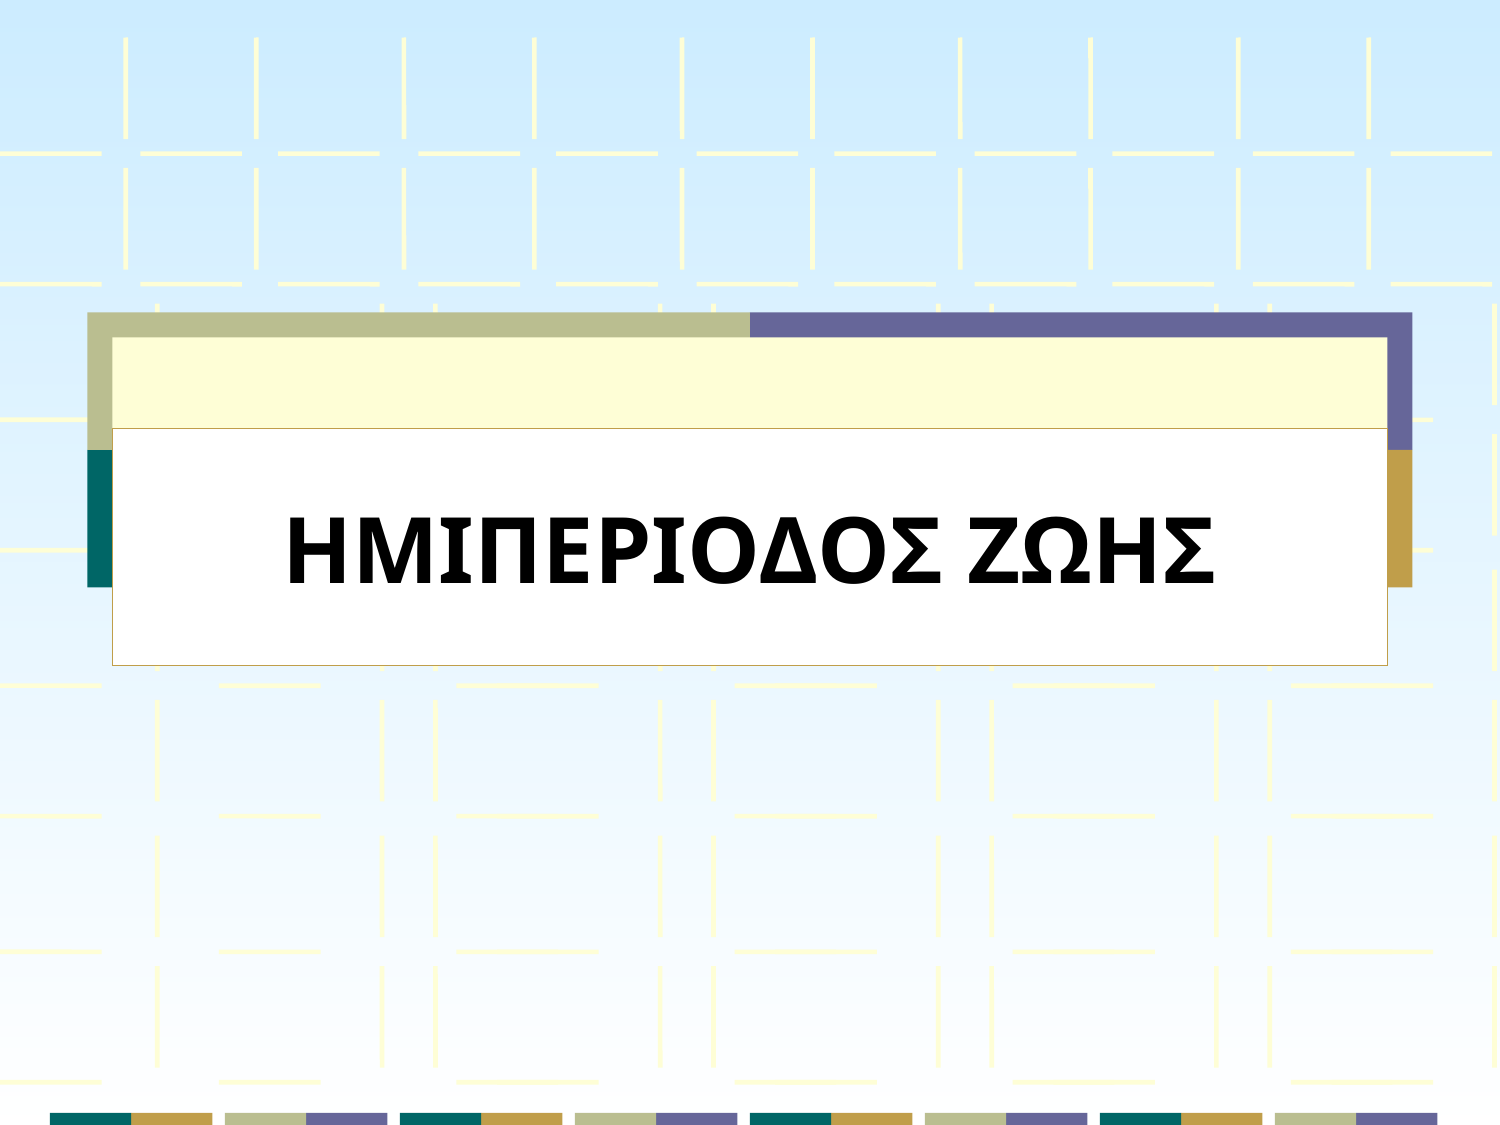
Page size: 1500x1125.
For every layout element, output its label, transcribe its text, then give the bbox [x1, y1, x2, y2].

title ΗΜΙΠΕΡΙΟΔΟΣ ΖΩΗΣ [112, 428, 1388, 666]
